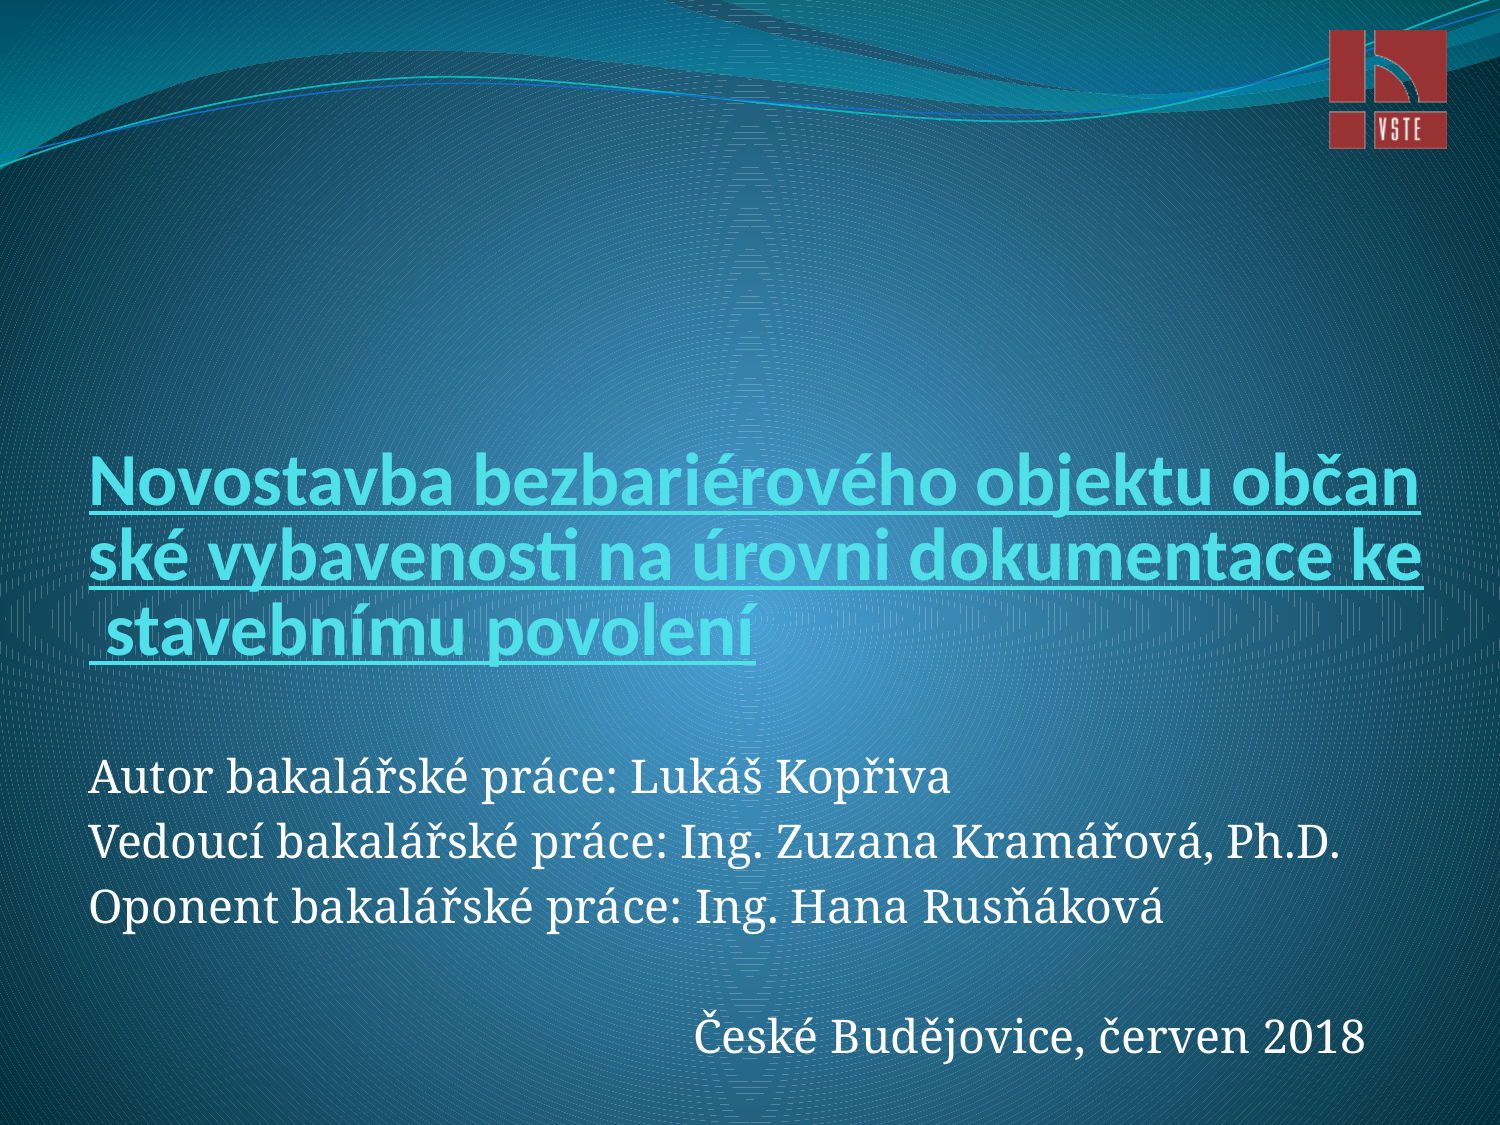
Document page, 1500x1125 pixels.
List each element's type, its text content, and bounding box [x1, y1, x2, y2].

picture [1328, 30, 1448, 150]
subtitle Autor bakalářské práce: Lukáš Kopřiva Vedoucí bakalářské práce: Ing. Zuzana Kramářová, Ph.D. Oponent bakalářské práce: Ing. Hana Rusňáková České Budějovice, červen 2018 [88, 739, 1377, 1075]
title Novostavba bezbariérového objektu občanské vybavenosti na úrovni dokumentace ke stavebnímu povolení [88, 314, 1439, 701]
